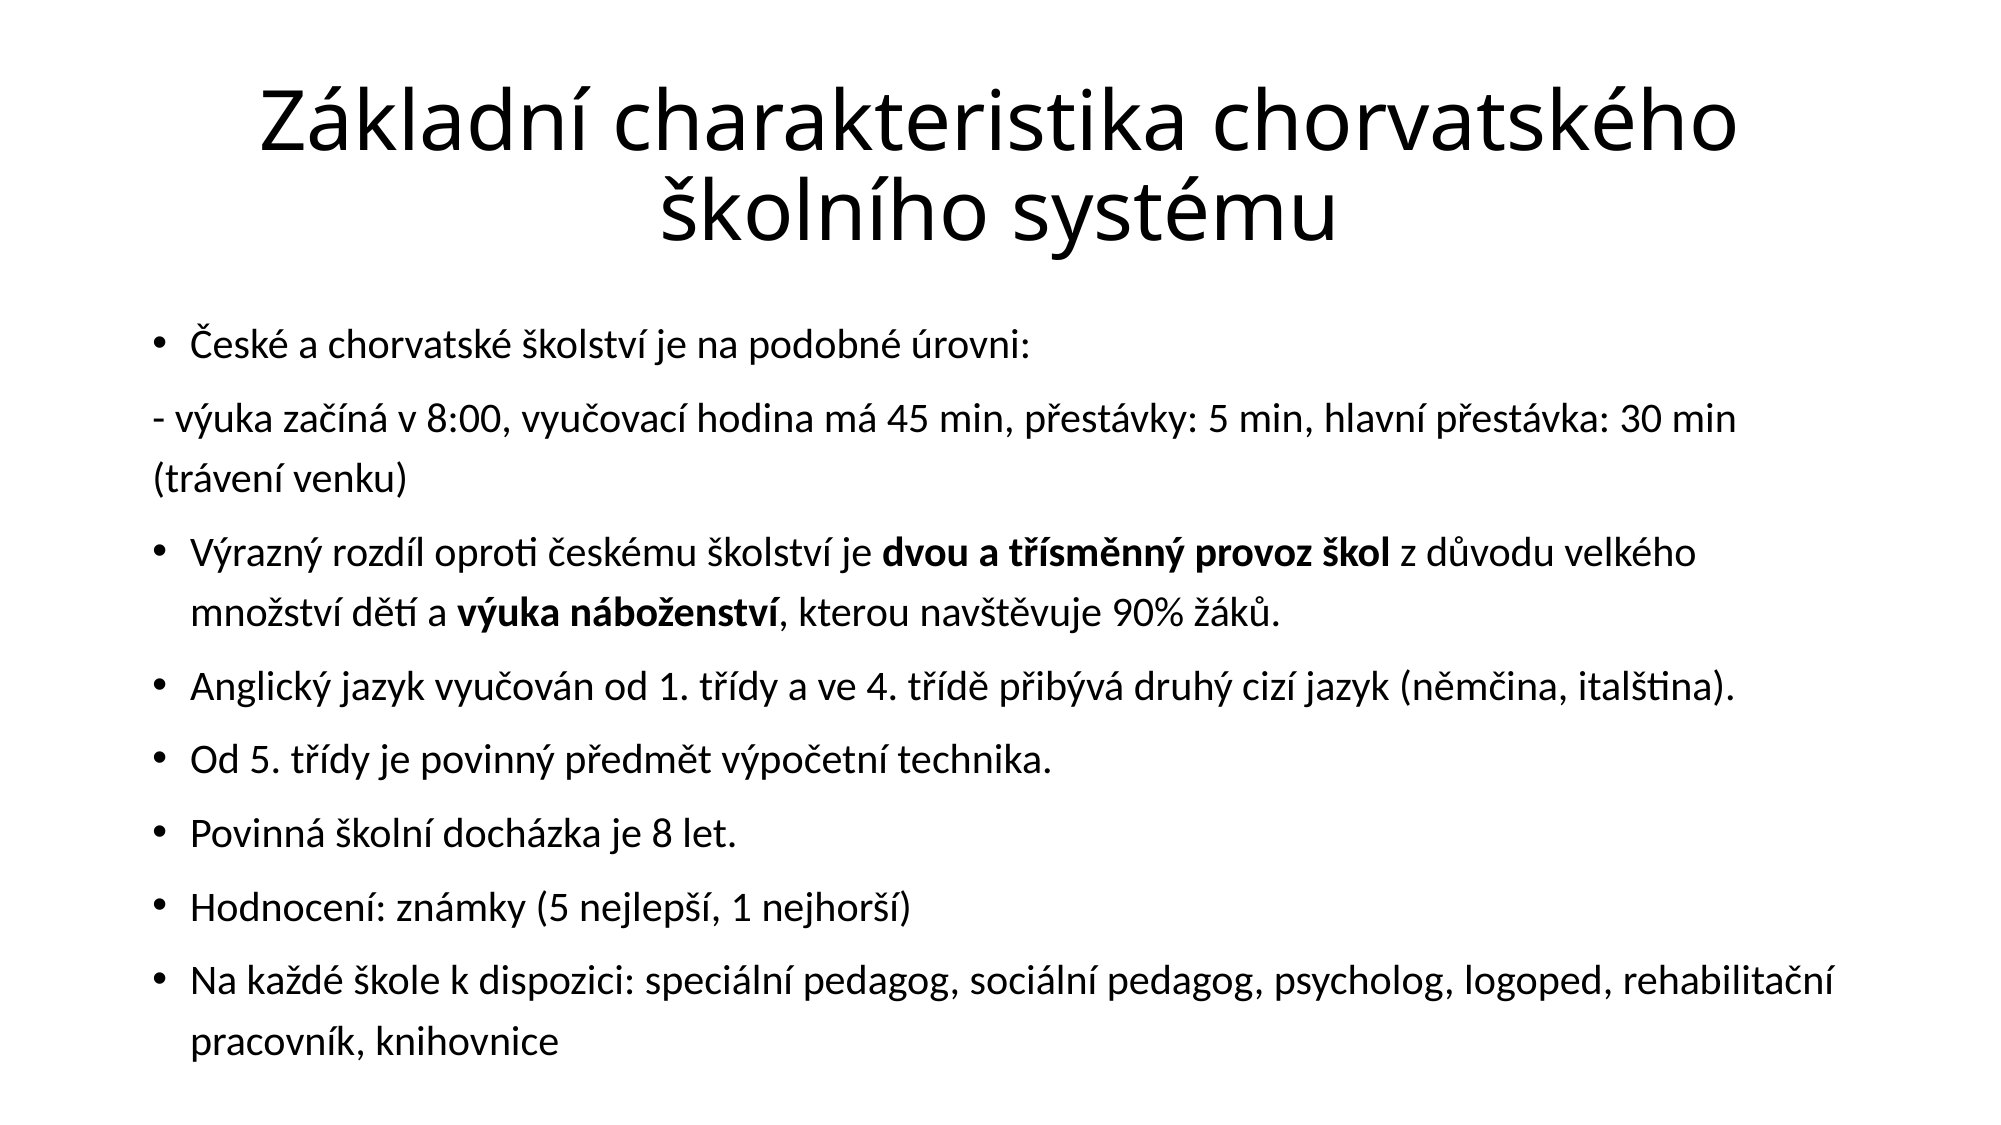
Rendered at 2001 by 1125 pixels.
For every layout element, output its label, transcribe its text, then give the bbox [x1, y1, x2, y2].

title Základní charakteristika chorvatského školního systému [137, 59, 1863, 278]
list České a chorvatské školství je na podobné úrovni: - výuka začíná v 8:00, vyučovací hodina má 45 min, přestávky: 5 min, hlavní přestávka: 30 min (trávení venku) Výrazný rozdíl oproti českému školství je dvou a třísměnný provoz škol z důvodu velkého množství dětí a výuka náboženství, kterou navštěvuje 90% žáků. Anglický jazyk vyučován od 1. třídy a ve 4. třídě přibývá druhý cizí jazyk (němčina, italština). Od 5. třídy je povinný předmět výpočetní technika. Povinná školní docházka je 8 let. Hodnocení: známky (5 nejlepší, 1 nejhorší) Na každé škole k dispozici: speciální pedagog, sociální pedagog, psycholog, logoped, rehabilitační pracovník, knihovnice [137, 299, 1863, 1082]
